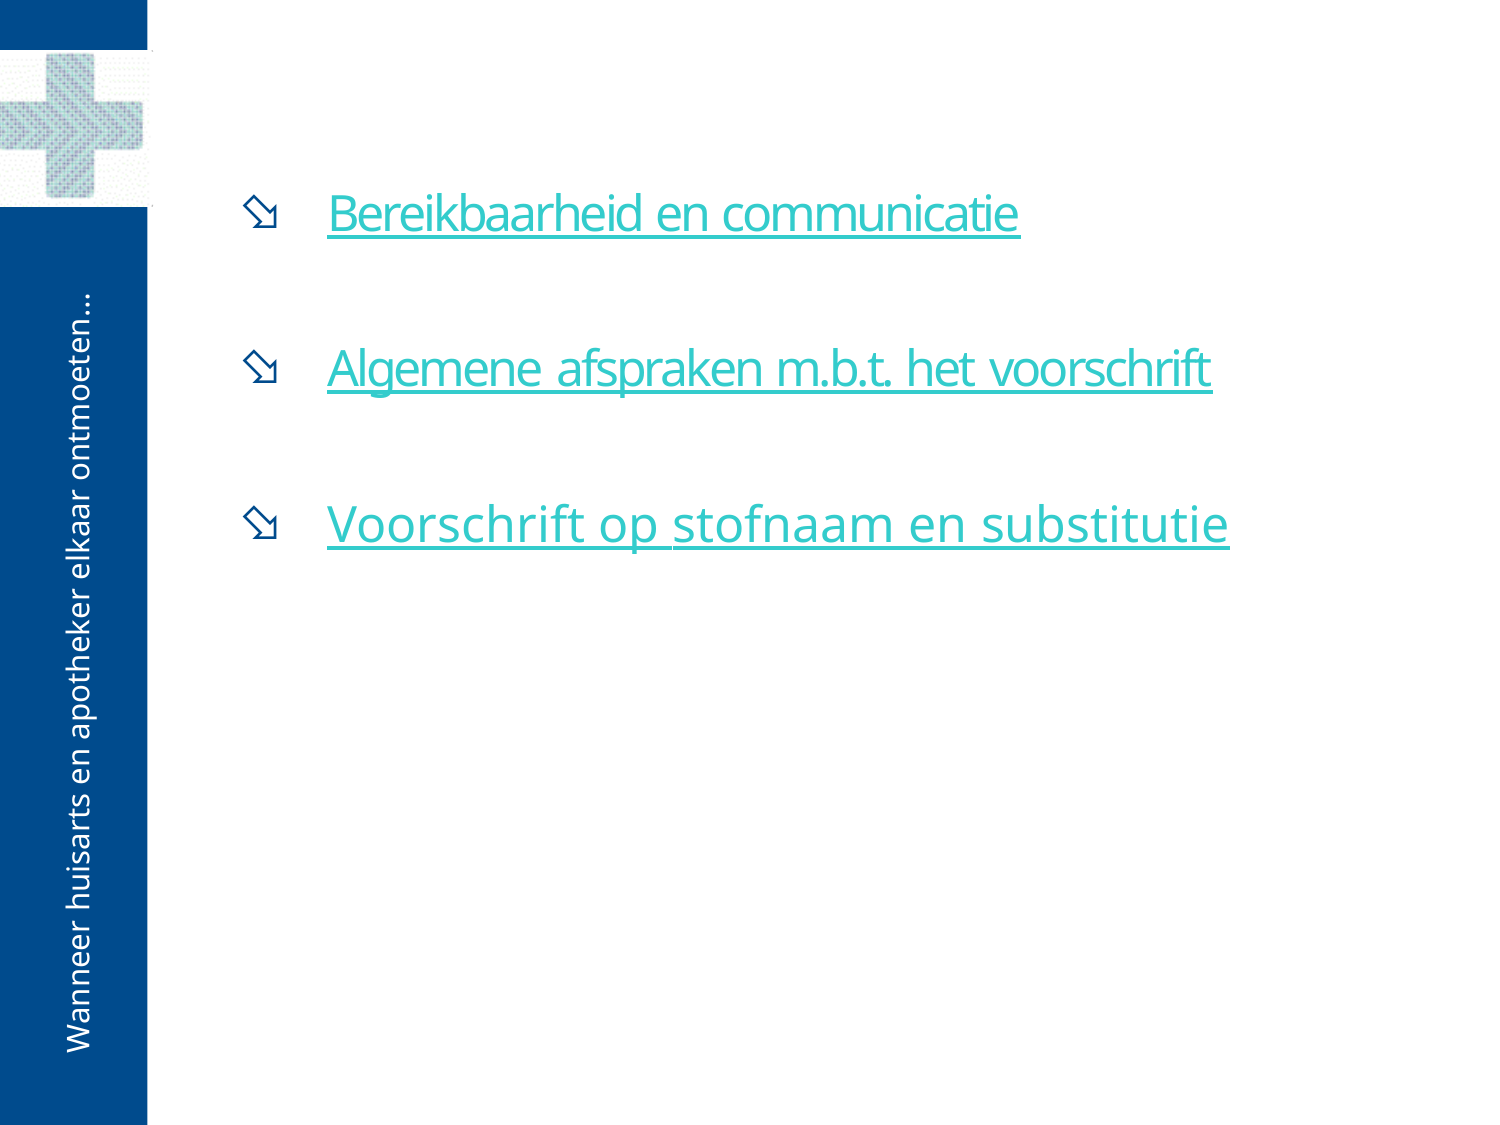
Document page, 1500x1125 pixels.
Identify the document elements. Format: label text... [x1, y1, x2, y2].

list Bereikbaarheid en communicatie Algemene afspraken m.b.t. het voorschrift Voorschrift op stofnaam en substitutie [223, 173, 1464, 1038]
picture [0, 50, 154, 207]
